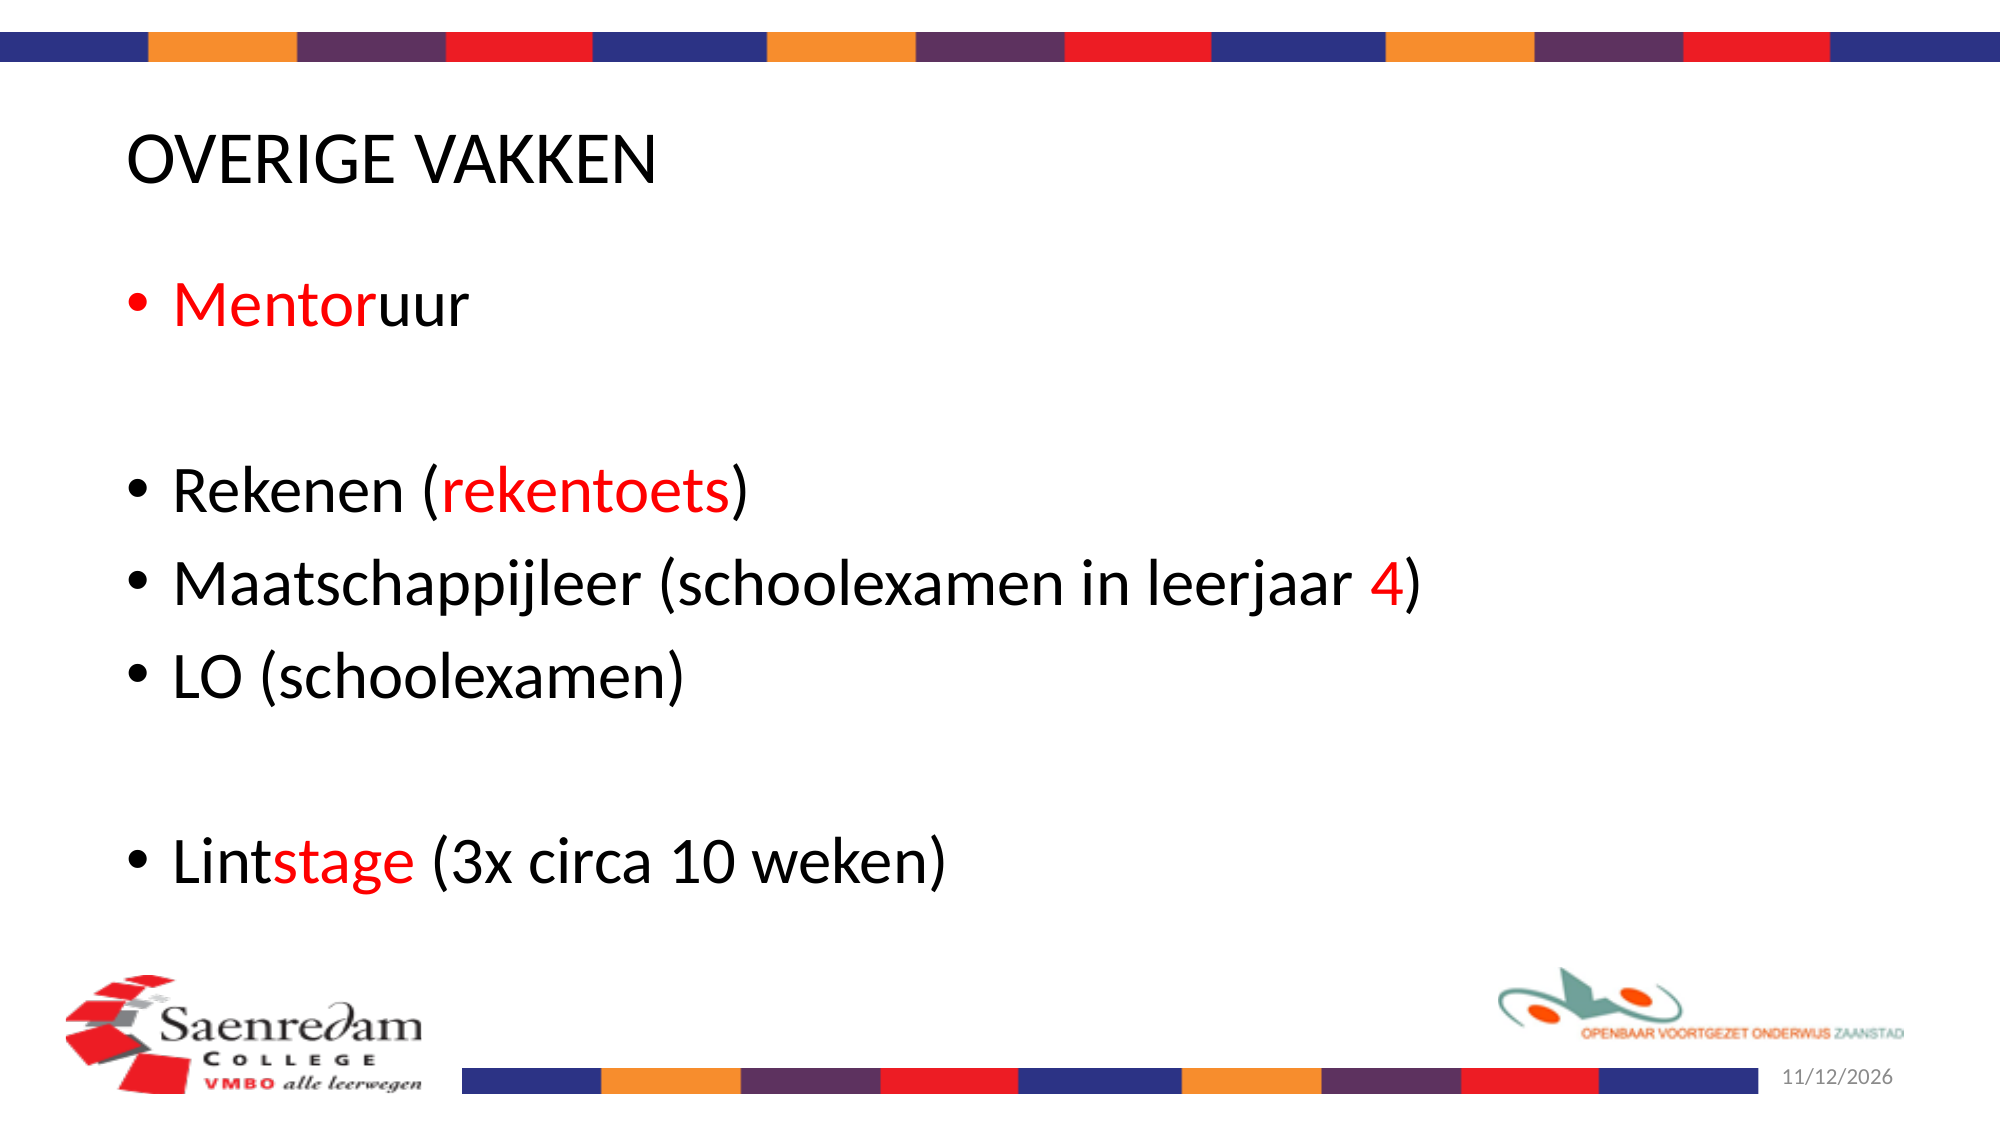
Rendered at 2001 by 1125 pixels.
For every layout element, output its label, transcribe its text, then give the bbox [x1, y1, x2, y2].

list Mentoruur Rekenen (rekentoets) Maatschappijleer (schoolexamen in leerjaar 4) LO (schoolexamen) Lintstage (3x circa 10 weken) [111, 261, 1904, 933]
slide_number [1766, 1045, 1950, 1106]
picture [1498, 967, 1904, 1046]
list Overige vakken [111, 110, 1904, 212]
